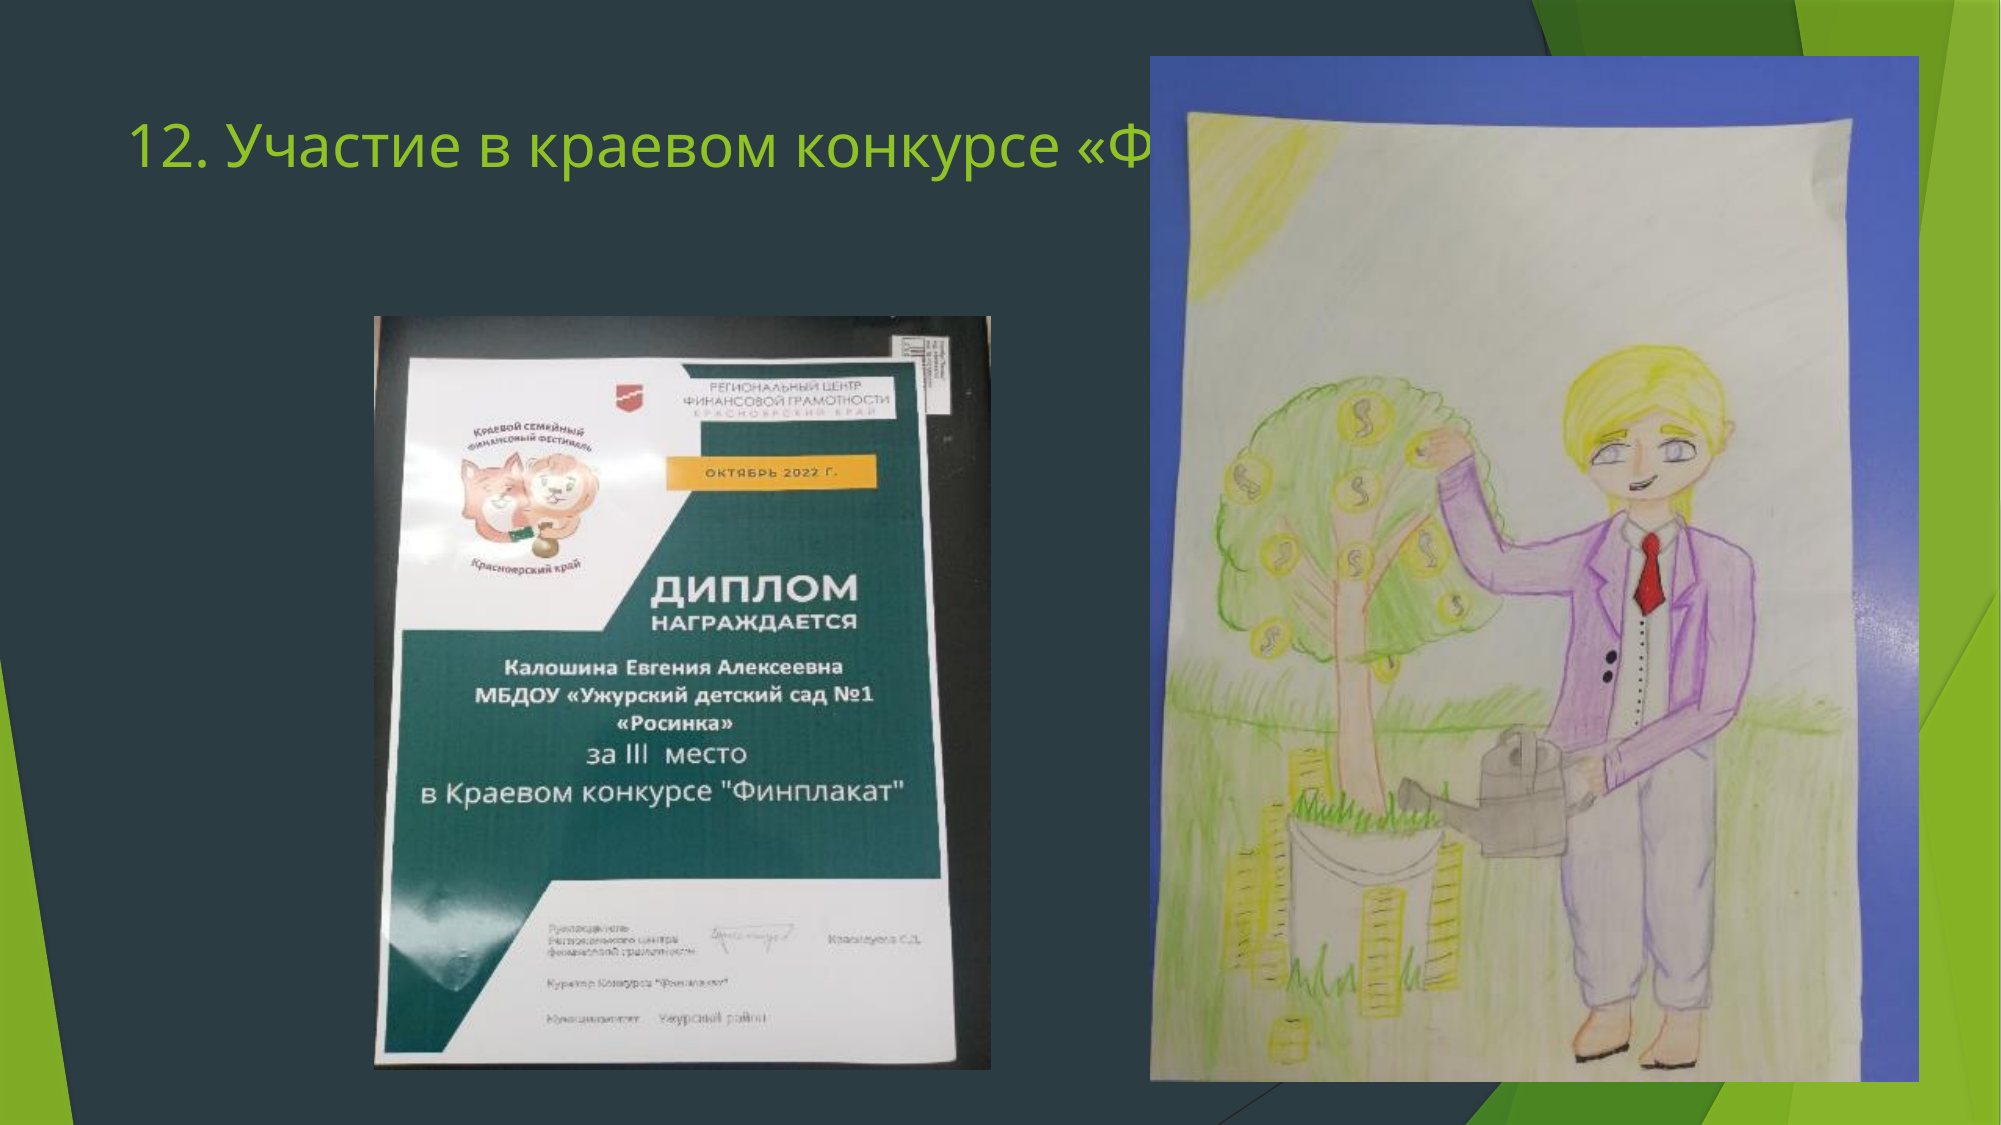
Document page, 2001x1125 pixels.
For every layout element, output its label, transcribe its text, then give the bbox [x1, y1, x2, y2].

picture [1149, 56, 1920, 1082]
title 12. Участие в краевом конкурсе «ФИНПЛАКАТ» [111, 99, 1143, 317]
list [374, 316, 991, 1071]
